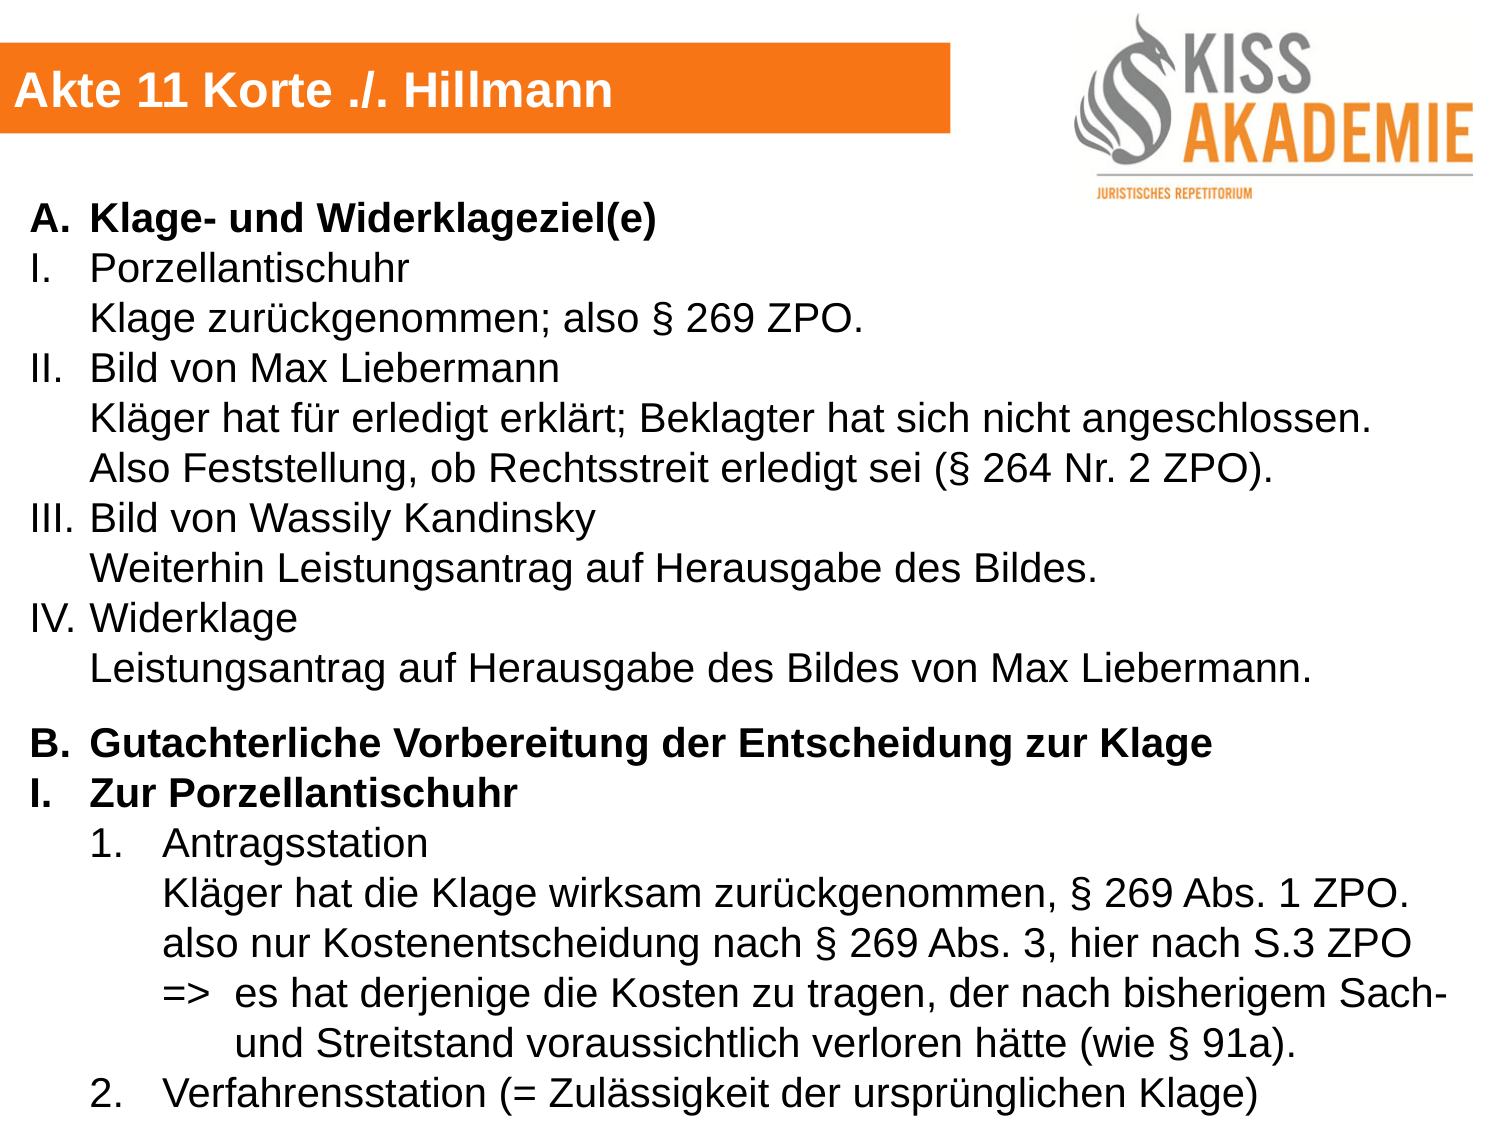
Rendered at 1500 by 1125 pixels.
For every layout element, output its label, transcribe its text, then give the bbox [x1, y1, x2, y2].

picture [1074, 13, 1473, 203]
text_box Akte 11 Korte ./. Hillmann [0, 42, 951, 134]
text_box A. Klage- und Widerklageziel(e) I. Porzellantischuhr Klage zurückgenommen; also § 269 ZPO. II. Bild von Max Liebermann Kläger hat für erledigt erklärt; Beklagter hat sich nicht angeschlossen. Also Feststellung, ob Rechtsstreit erledigt sei (§ 264 Nr. 2 ZPO). III. Bild von Wassily Kandinsky Weiterhin Leistungsantrag auf Herausgabe des Bildes. IV. Widerklage Leistungsantrag auf Herausgabe des Bildes von Max Liebermann. B. Gutachterliche Vorbereitung der Entscheidung zur Klage I. Zur Porzellantischuhr 1. Antragsstation Kläger hat die Klage wirksam zurückgenommen, § 269 Abs. 1 ZPO. also nur Kostenentscheidung nach § 269 Abs. 3, hier nach S.3 ZPO => es hat derjenige die Kosten zu tragen, der nach bisherigem Sach- und Streitstand voraussichtlich verloren hätte (wie § 91a). 2. Verfahrensstation (= Zulässigkeit der ursprünglichen Klage) [29, 190, 1459, 1116]
